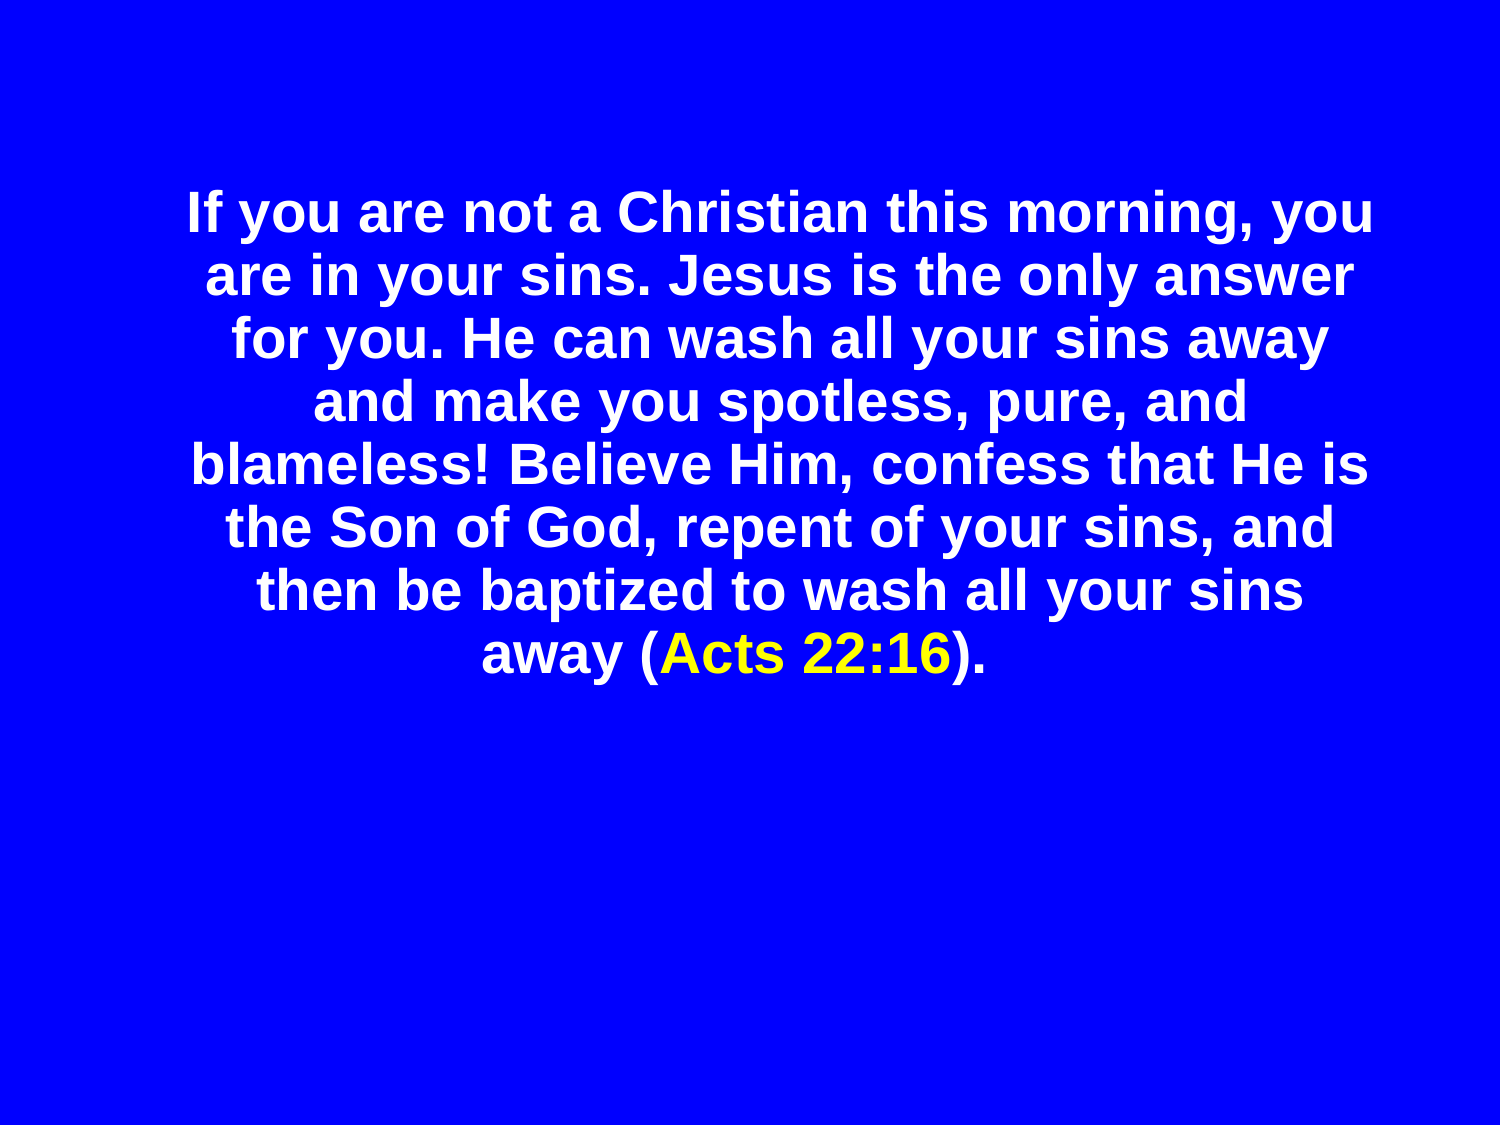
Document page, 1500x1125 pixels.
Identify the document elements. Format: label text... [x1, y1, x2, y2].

text_box If you are not a Christian this morning, you are in your sins. Jesus is the only answer for you. He can wash all your sins away and make you spotless, pure, and blameless! Believe Him, confess that He is the Son of God, repent of your sins, and then be baptized to wash all your sins away (Acts 22:16). [87, 174, 1400, 694]
